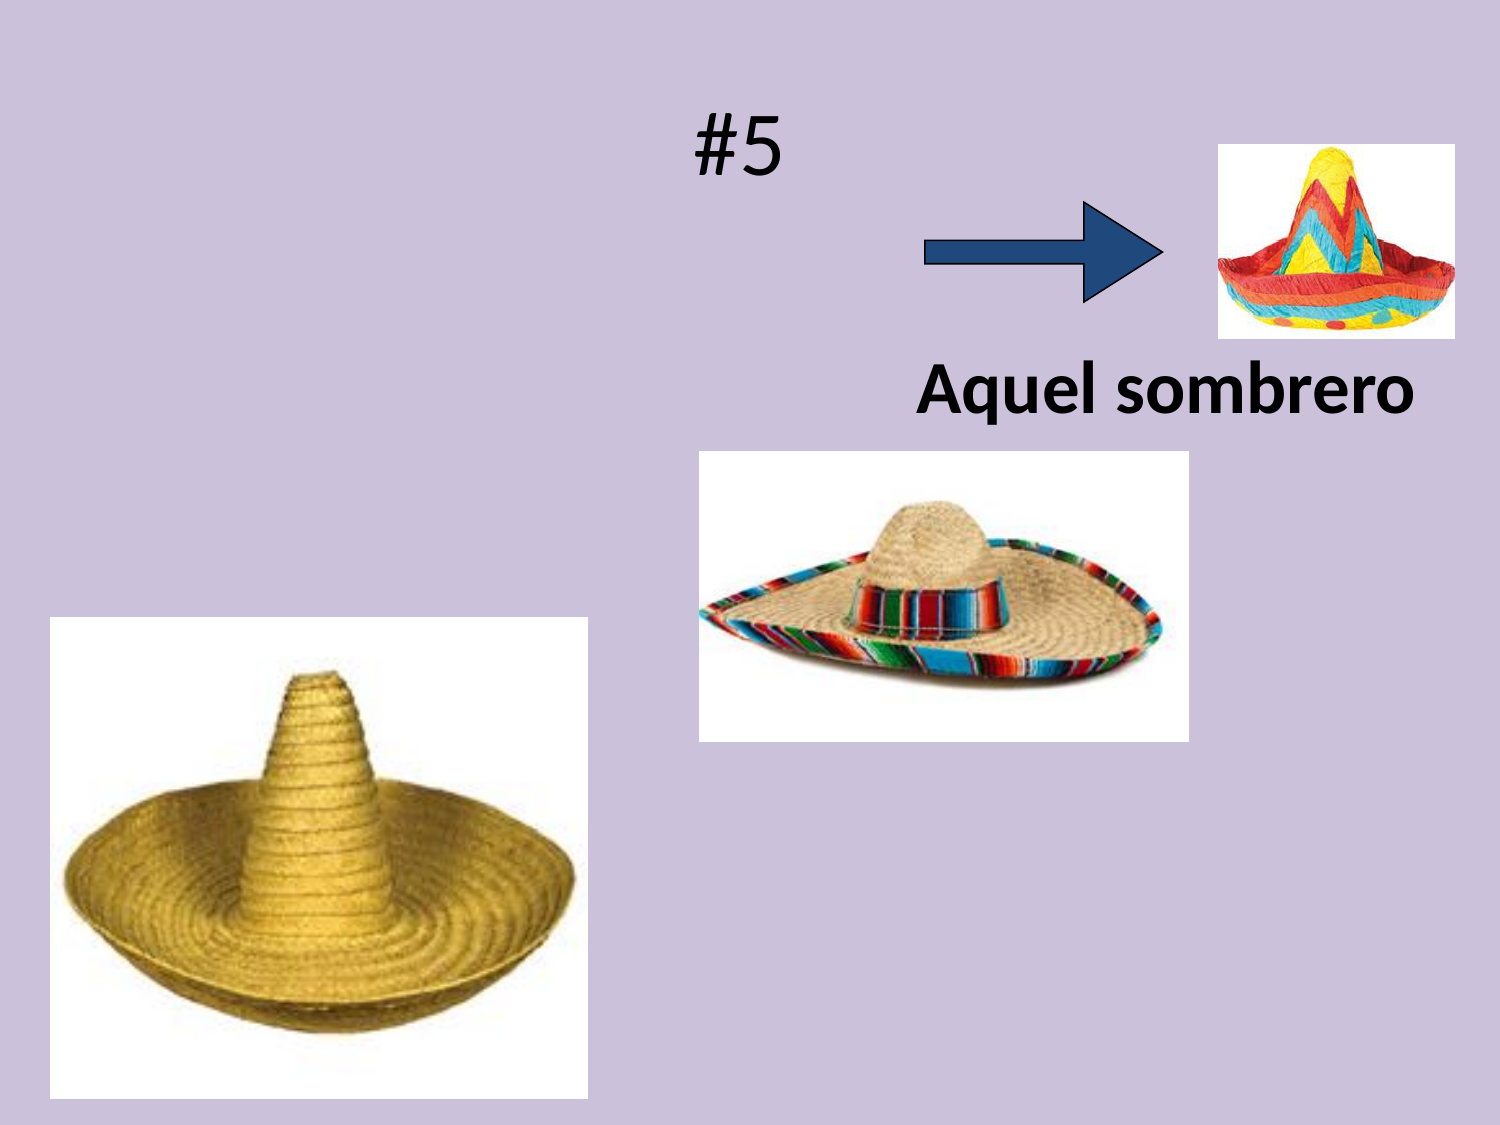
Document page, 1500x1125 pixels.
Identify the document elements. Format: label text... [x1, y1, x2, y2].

picture [699, 450, 1190, 742]
picture [1218, 144, 1455, 340]
title #5 [75, 45, 1425, 233]
text_box Aquel sombrero [901, 330, 1477, 436]
text_box [924, 202, 1163, 303]
picture [49, 617, 588, 1099]
